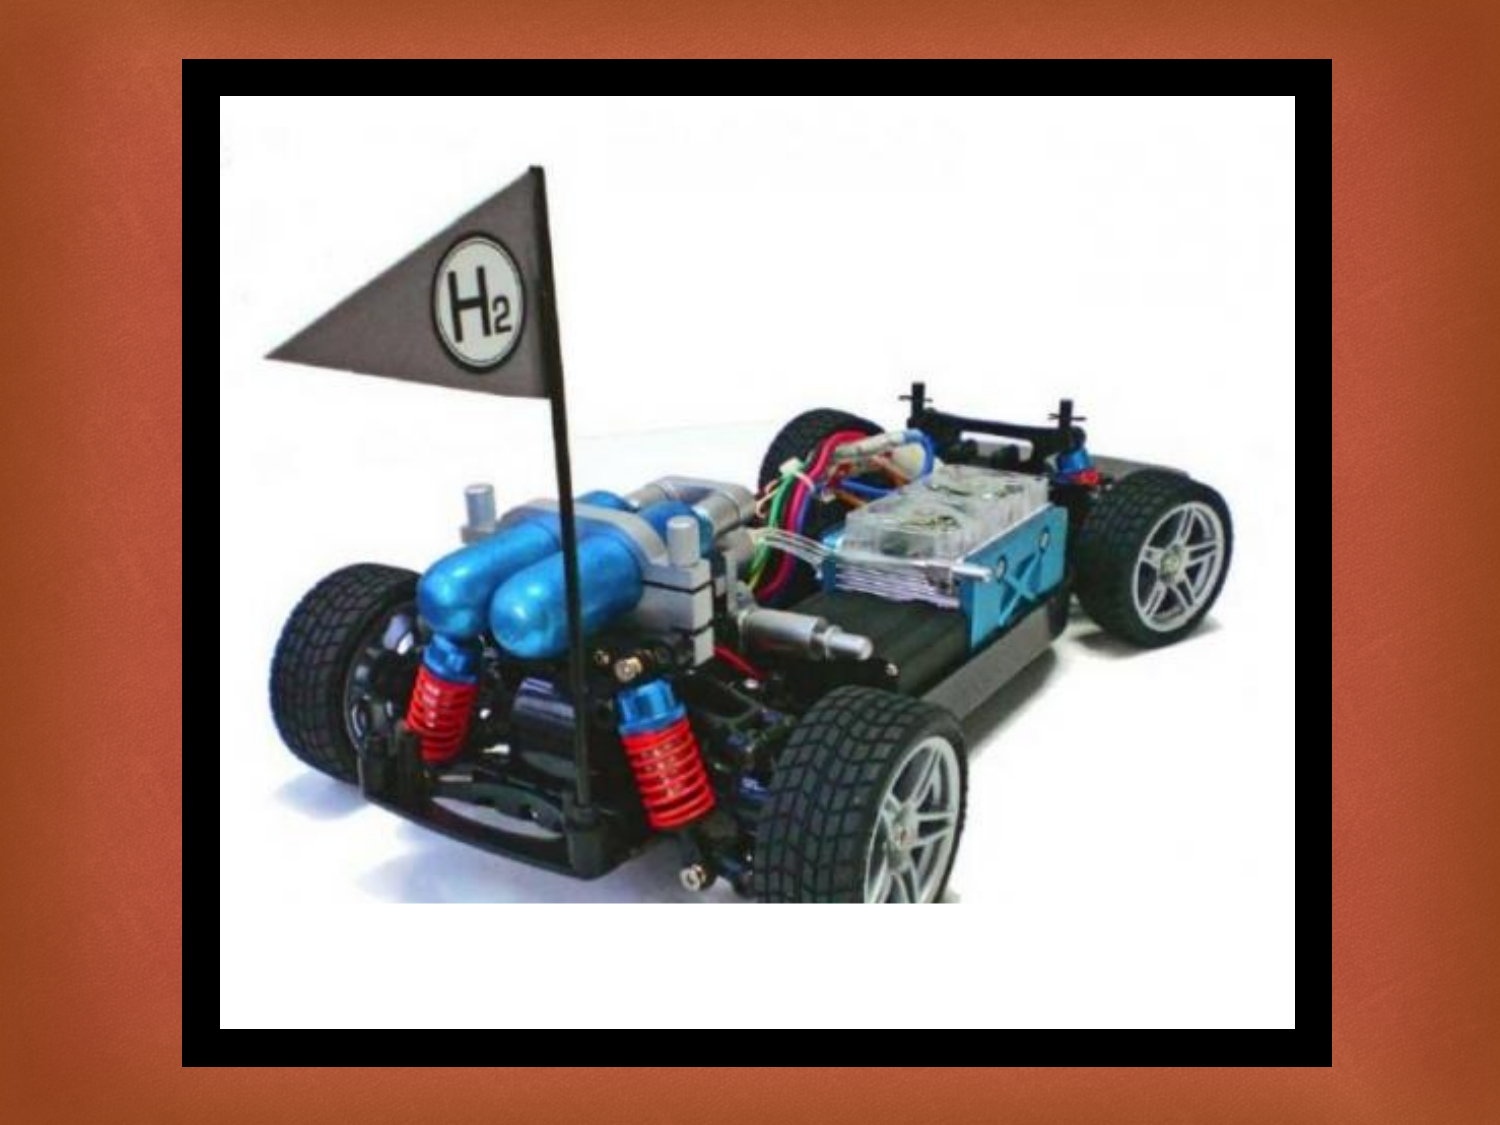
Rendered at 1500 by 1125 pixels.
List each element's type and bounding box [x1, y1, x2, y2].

picture [218, 95, 1296, 1030]
